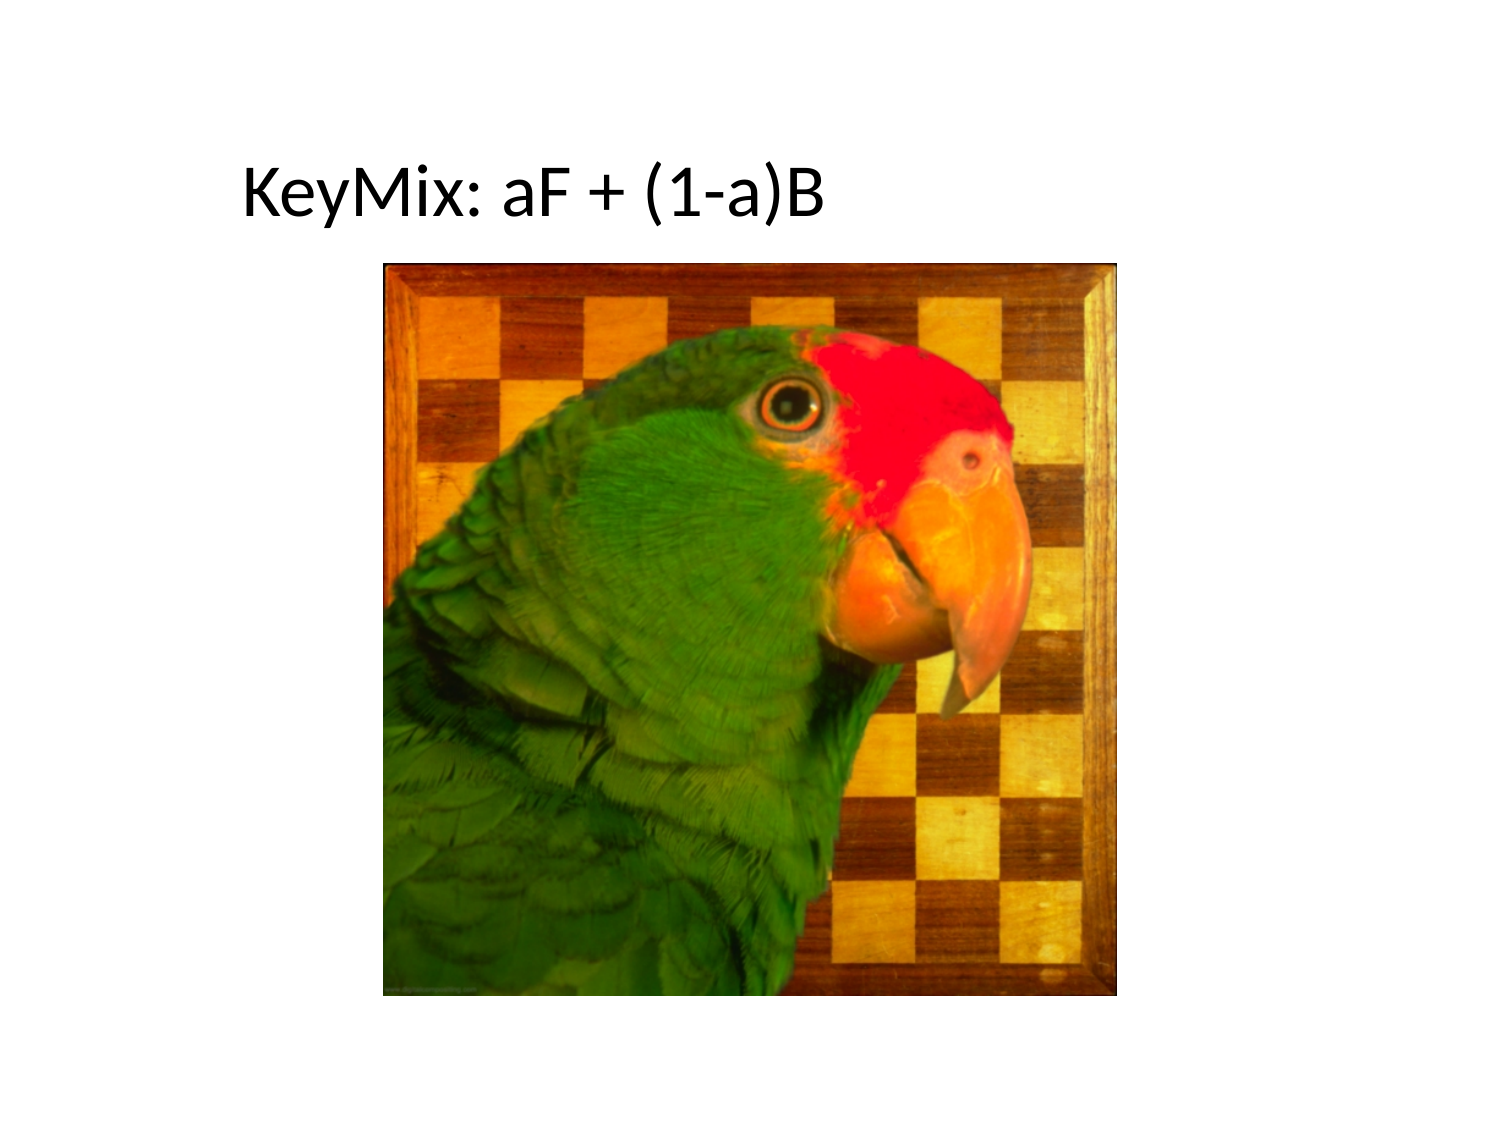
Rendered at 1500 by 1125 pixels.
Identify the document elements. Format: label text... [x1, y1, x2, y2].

picture [383, 263, 1117, 996]
title KeyMix: aF + (1-a)B [227, 108, 1271, 265]
